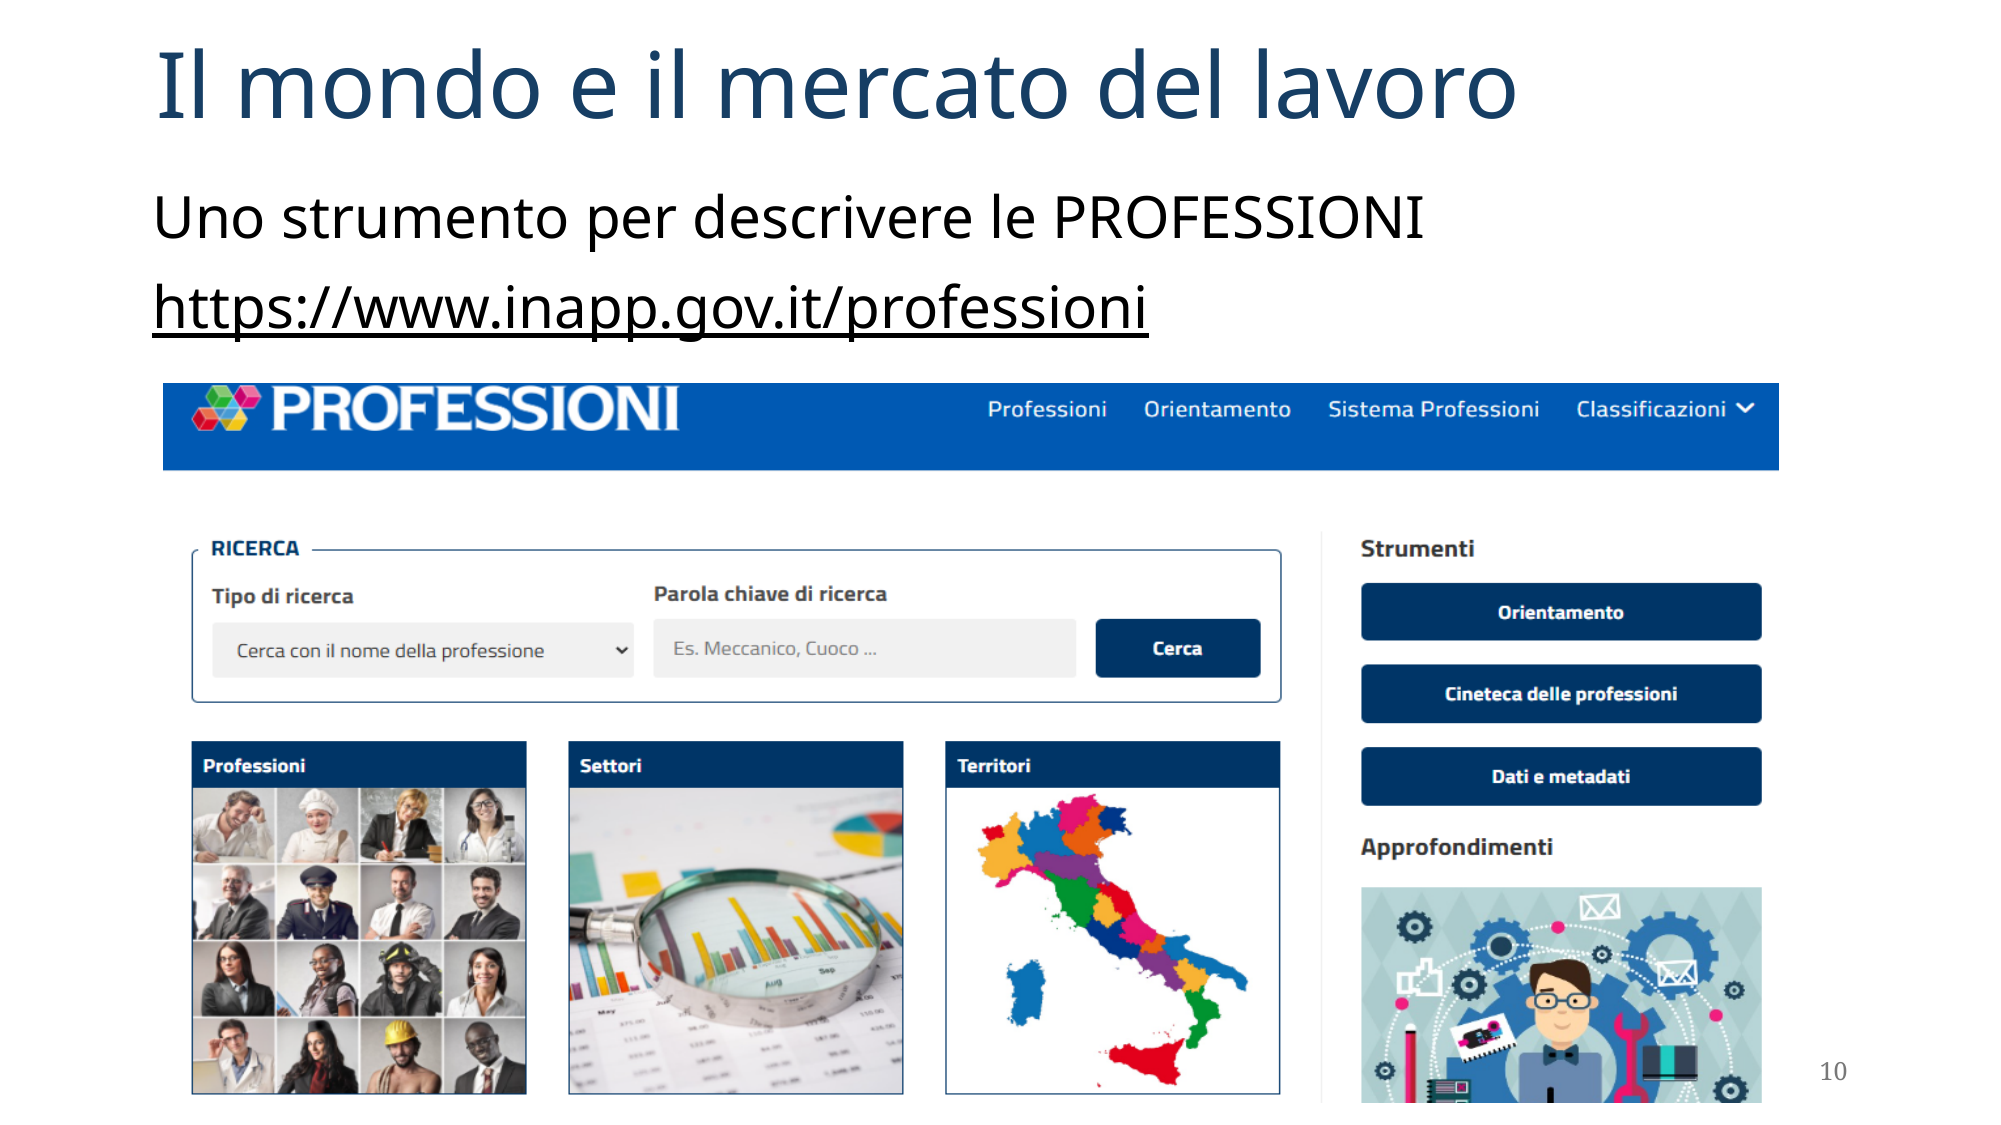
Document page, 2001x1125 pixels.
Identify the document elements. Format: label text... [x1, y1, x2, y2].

title Il mondo e il mercato del lavoro [141, 0, 1867, 198]
slide_number 10 [1780, 1042, 1863, 1103]
list Uno strumento per descrivere le PROFESSIONI https://www.inapp.gov.it/professioni [137, 180, 1863, 924]
picture [162, 383, 1780, 1104]
